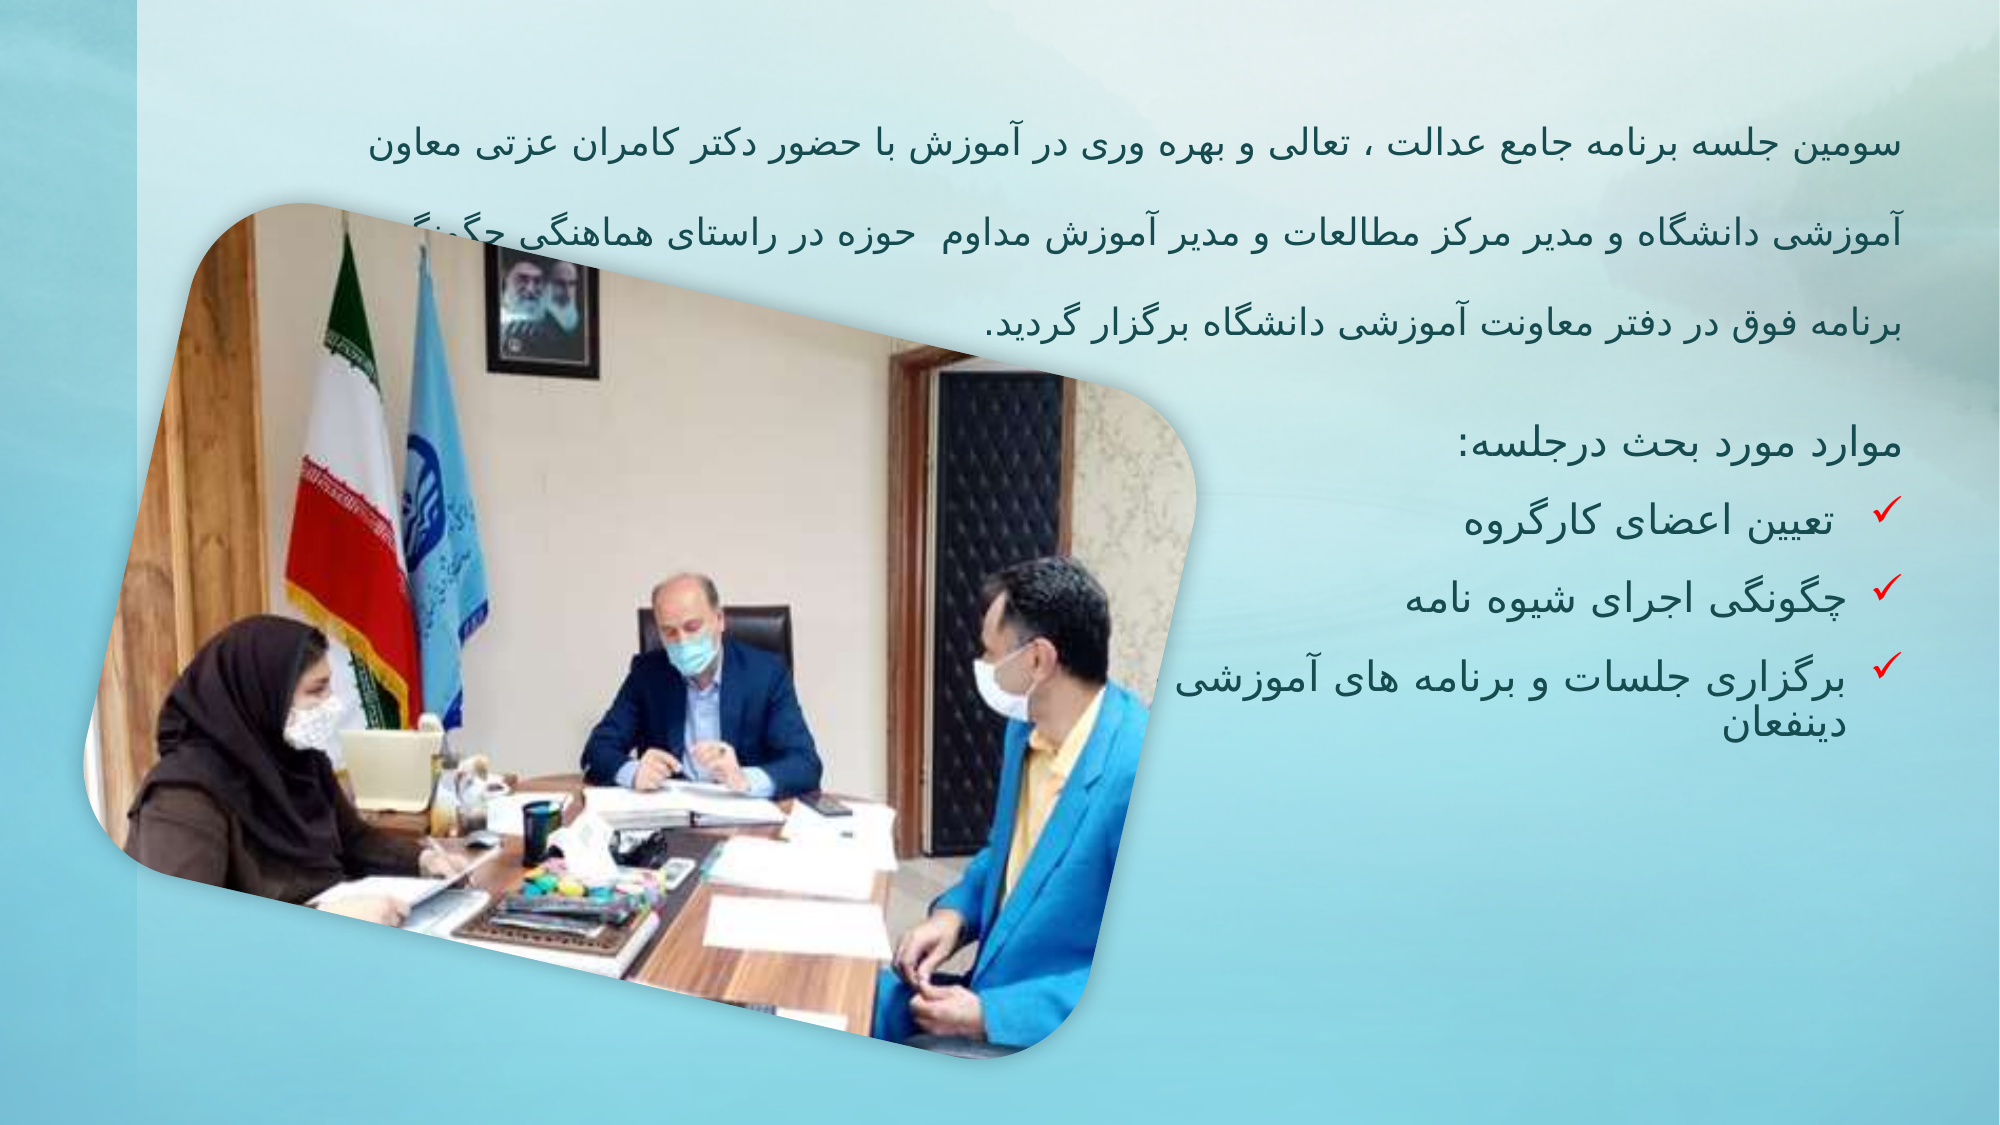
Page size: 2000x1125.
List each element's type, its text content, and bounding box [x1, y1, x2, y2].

picture [0, 0, 2000, 1125]
list موارد مورد بحث درجلسه: تعیین اعضای کارگروه چگونگی اجرای شیوه نامه برگزاری جلسات و برنامه های آموزشی جهت دینفعان [1156, 412, 1920, 813]
title سومین جلسه برنامه جامع عدالت ، تعالی و بهره وری در آموزش با حضور دکتر کامران عزتی معاون آموزشی دانشگاه و مدیر مرکز مطالعات و مدیر آموزش مداوم حوزه در راستای هماهنگی چگونگی اجرای برنامه فوق در دفتر معاونت آموزشی دانشگاه برگزار گردید. [224, 174, 1920, 350]
